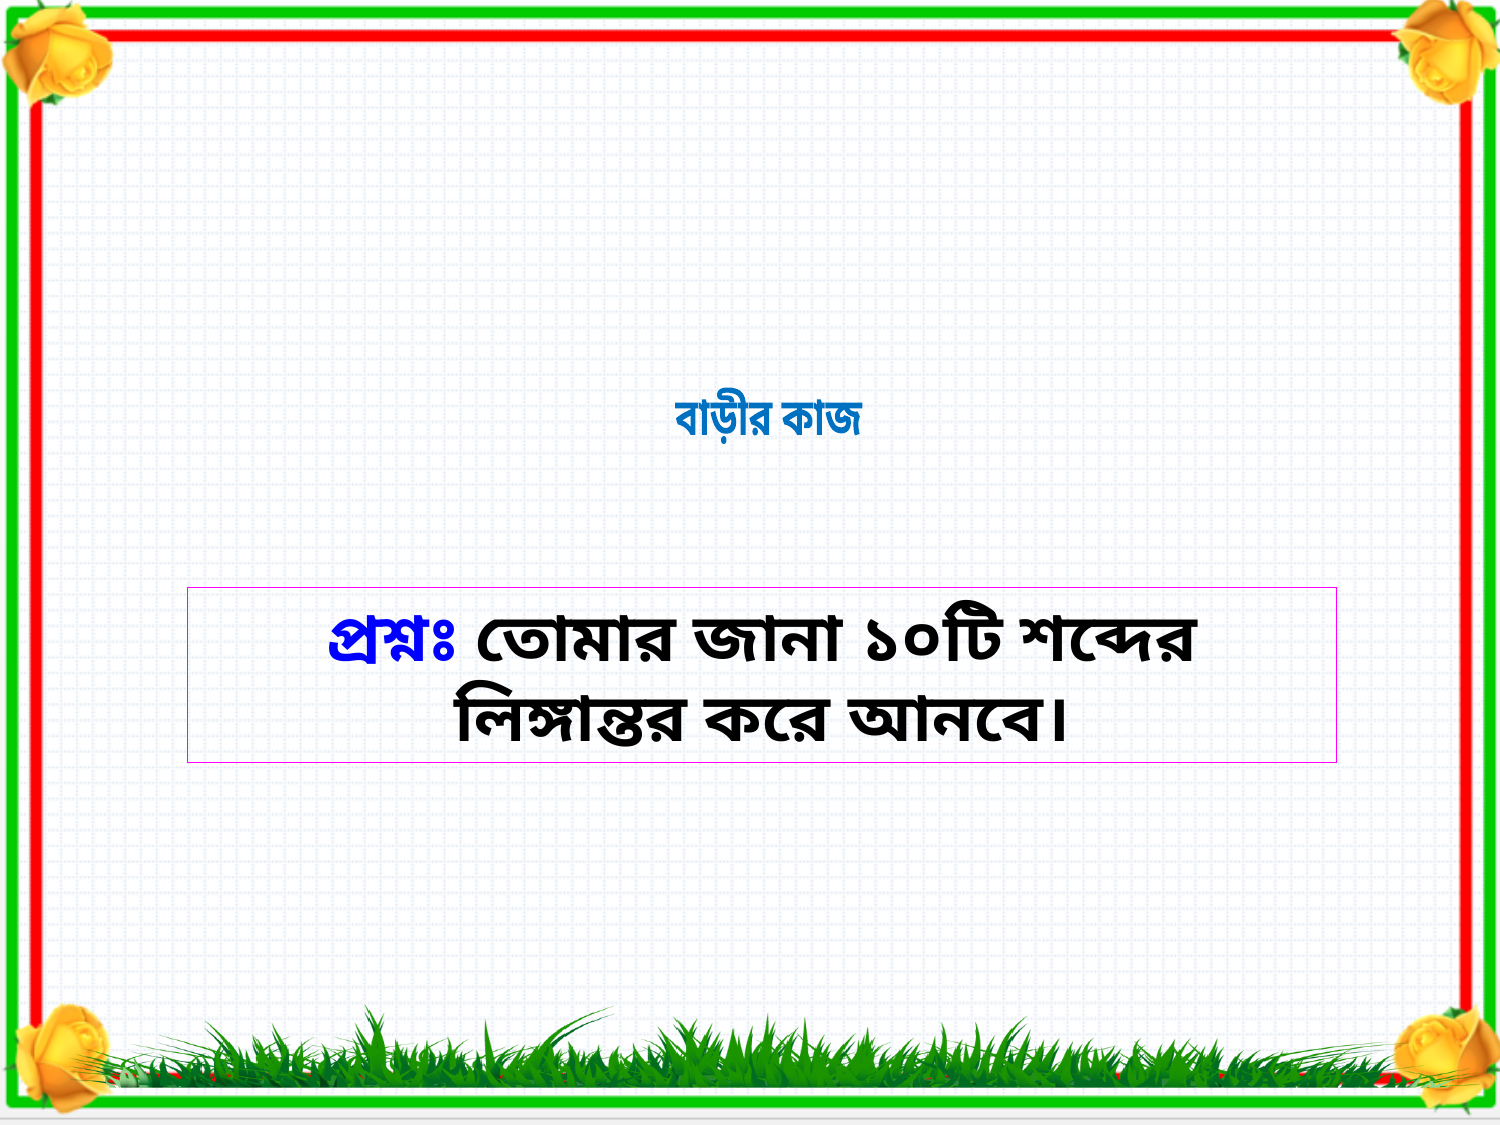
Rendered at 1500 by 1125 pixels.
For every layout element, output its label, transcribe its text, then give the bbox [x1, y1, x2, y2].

picture [0, 0, 1500, 1125]
text_box প্রশ্নঃ তোমার জানা ১০টি শব্দের লিঙ্গান্তর করে আনবে। [187, 587, 1337, 763]
text_box [61, 974, 1488, 1101]
